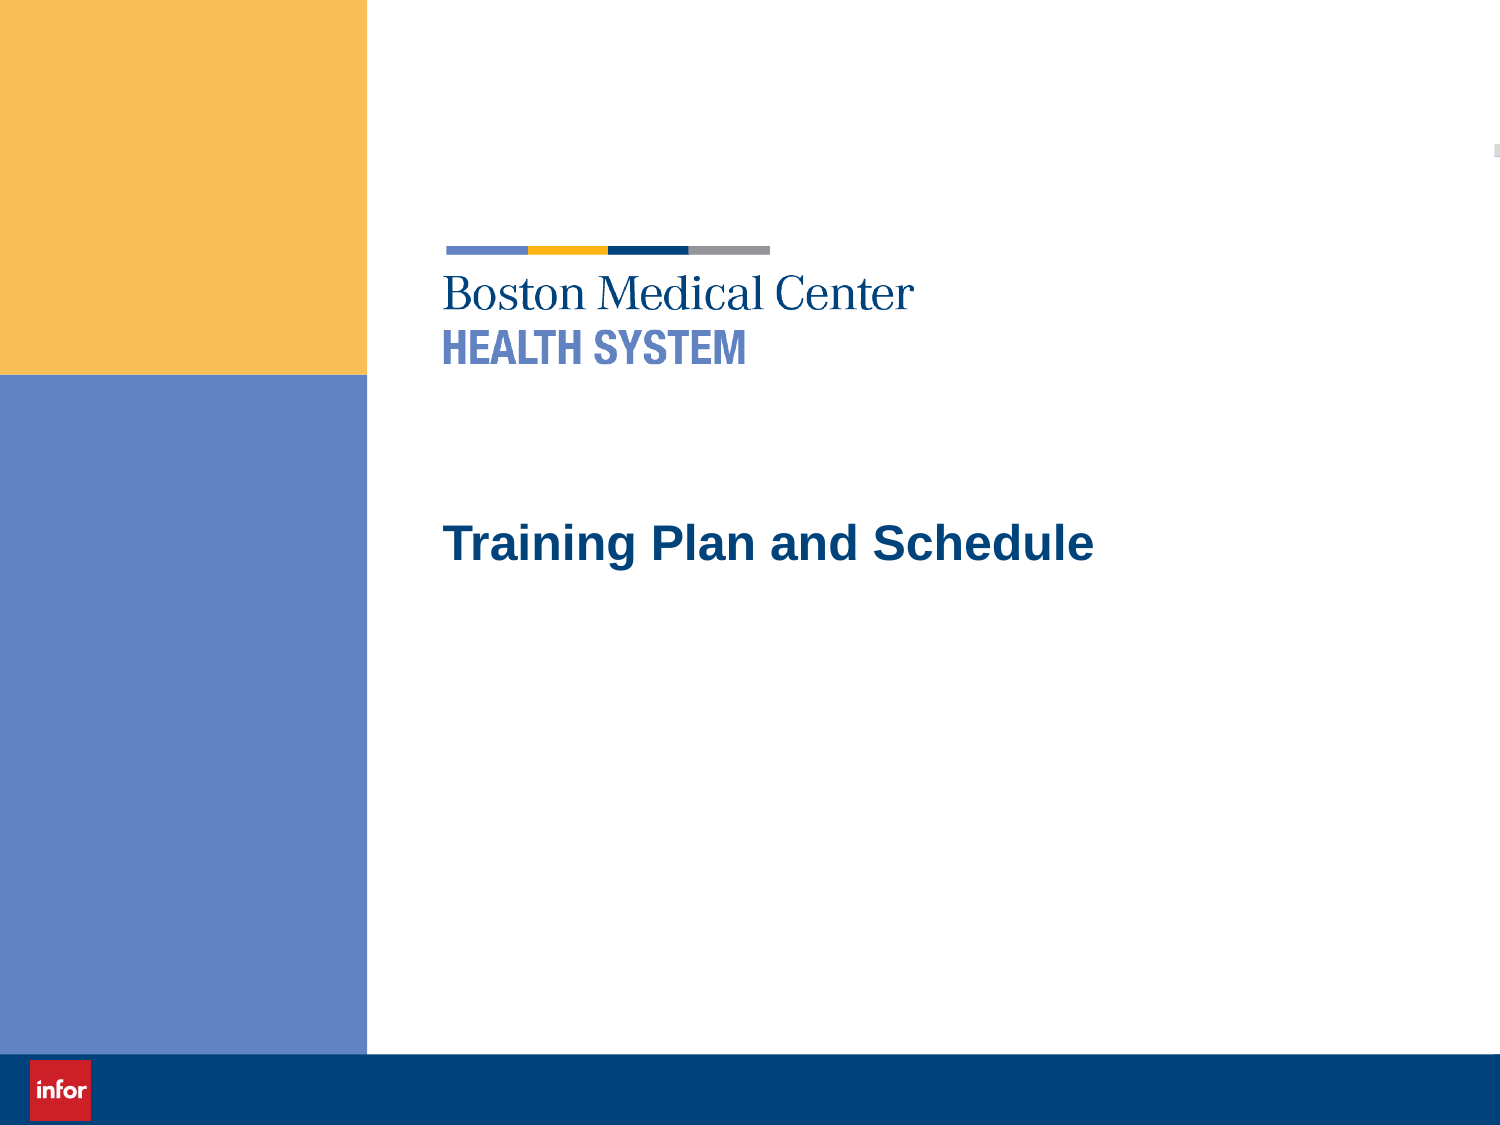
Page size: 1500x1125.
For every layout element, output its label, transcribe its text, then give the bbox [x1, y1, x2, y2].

picture [441, 246, 914, 380]
title Training Plan and Schedule [427, 509, 1254, 592]
picture [30, 1060, 91, 1121]
